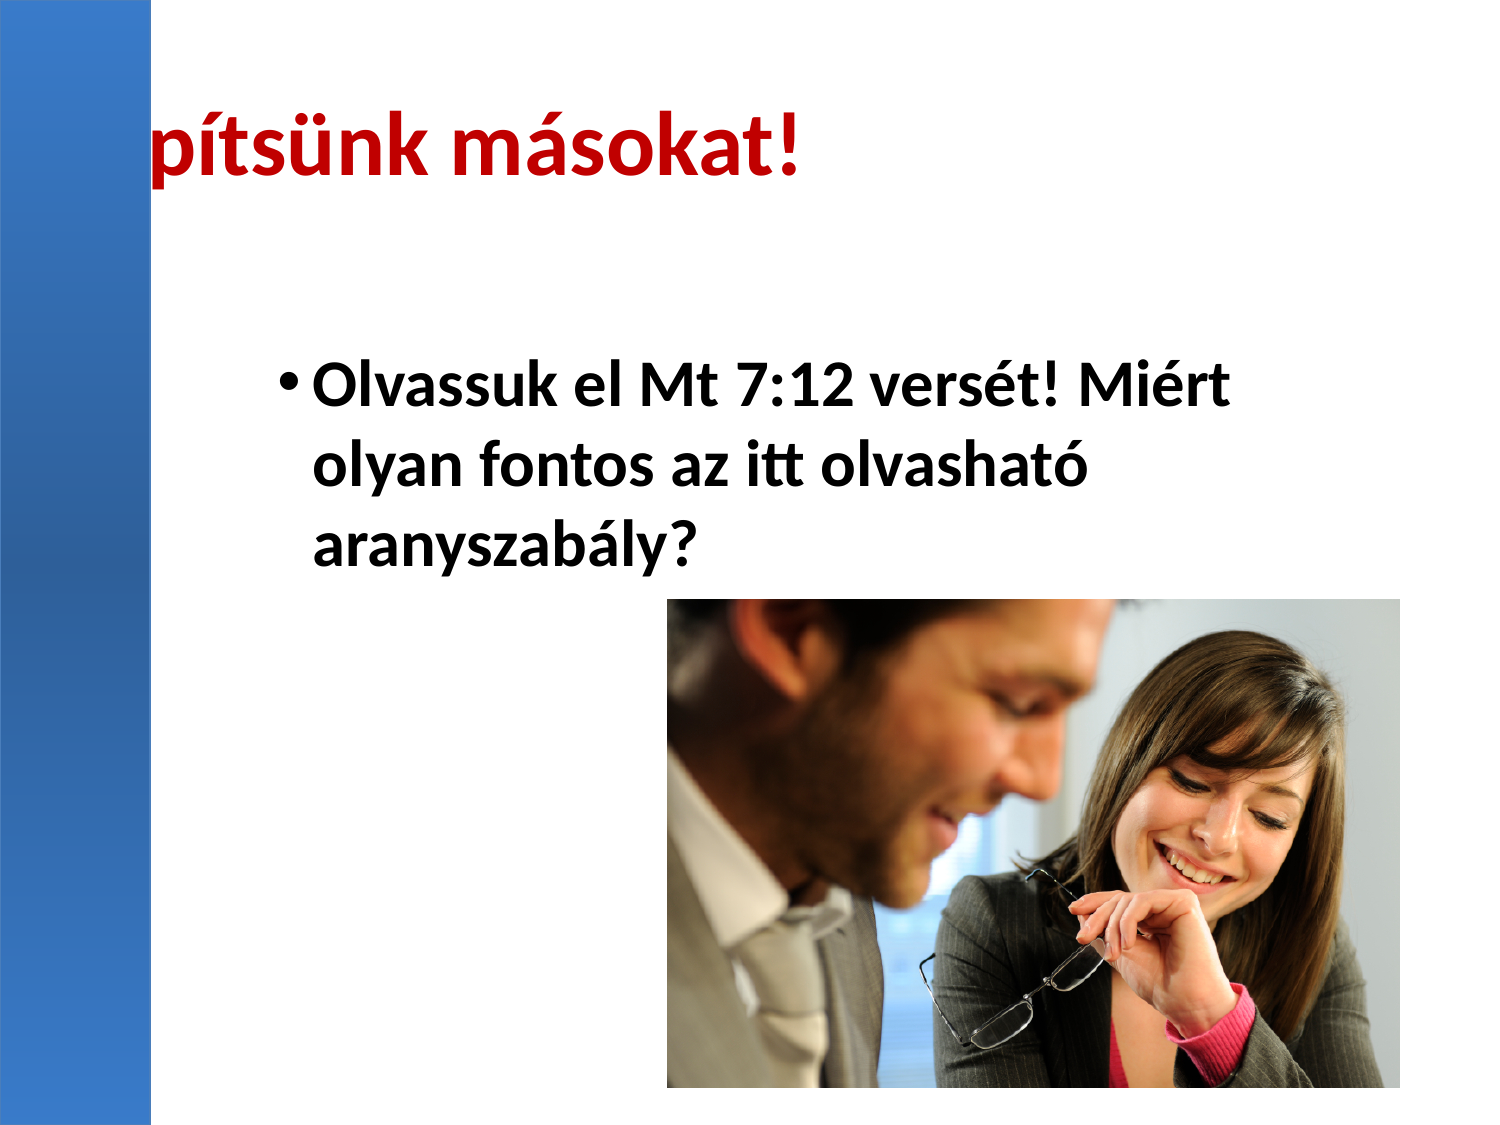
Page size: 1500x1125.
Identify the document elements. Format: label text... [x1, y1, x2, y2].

text_box [0, 0, 150, 1125]
text_box Olvassuk el Mt 7:12 versét! Miért olyan fontos az itt olvasható aranyszabály? [262, 332, 1388, 1075]
picture [667, 599, 1401, 1088]
text_box Építsünk másokat! [150, 99, 1438, 288]
